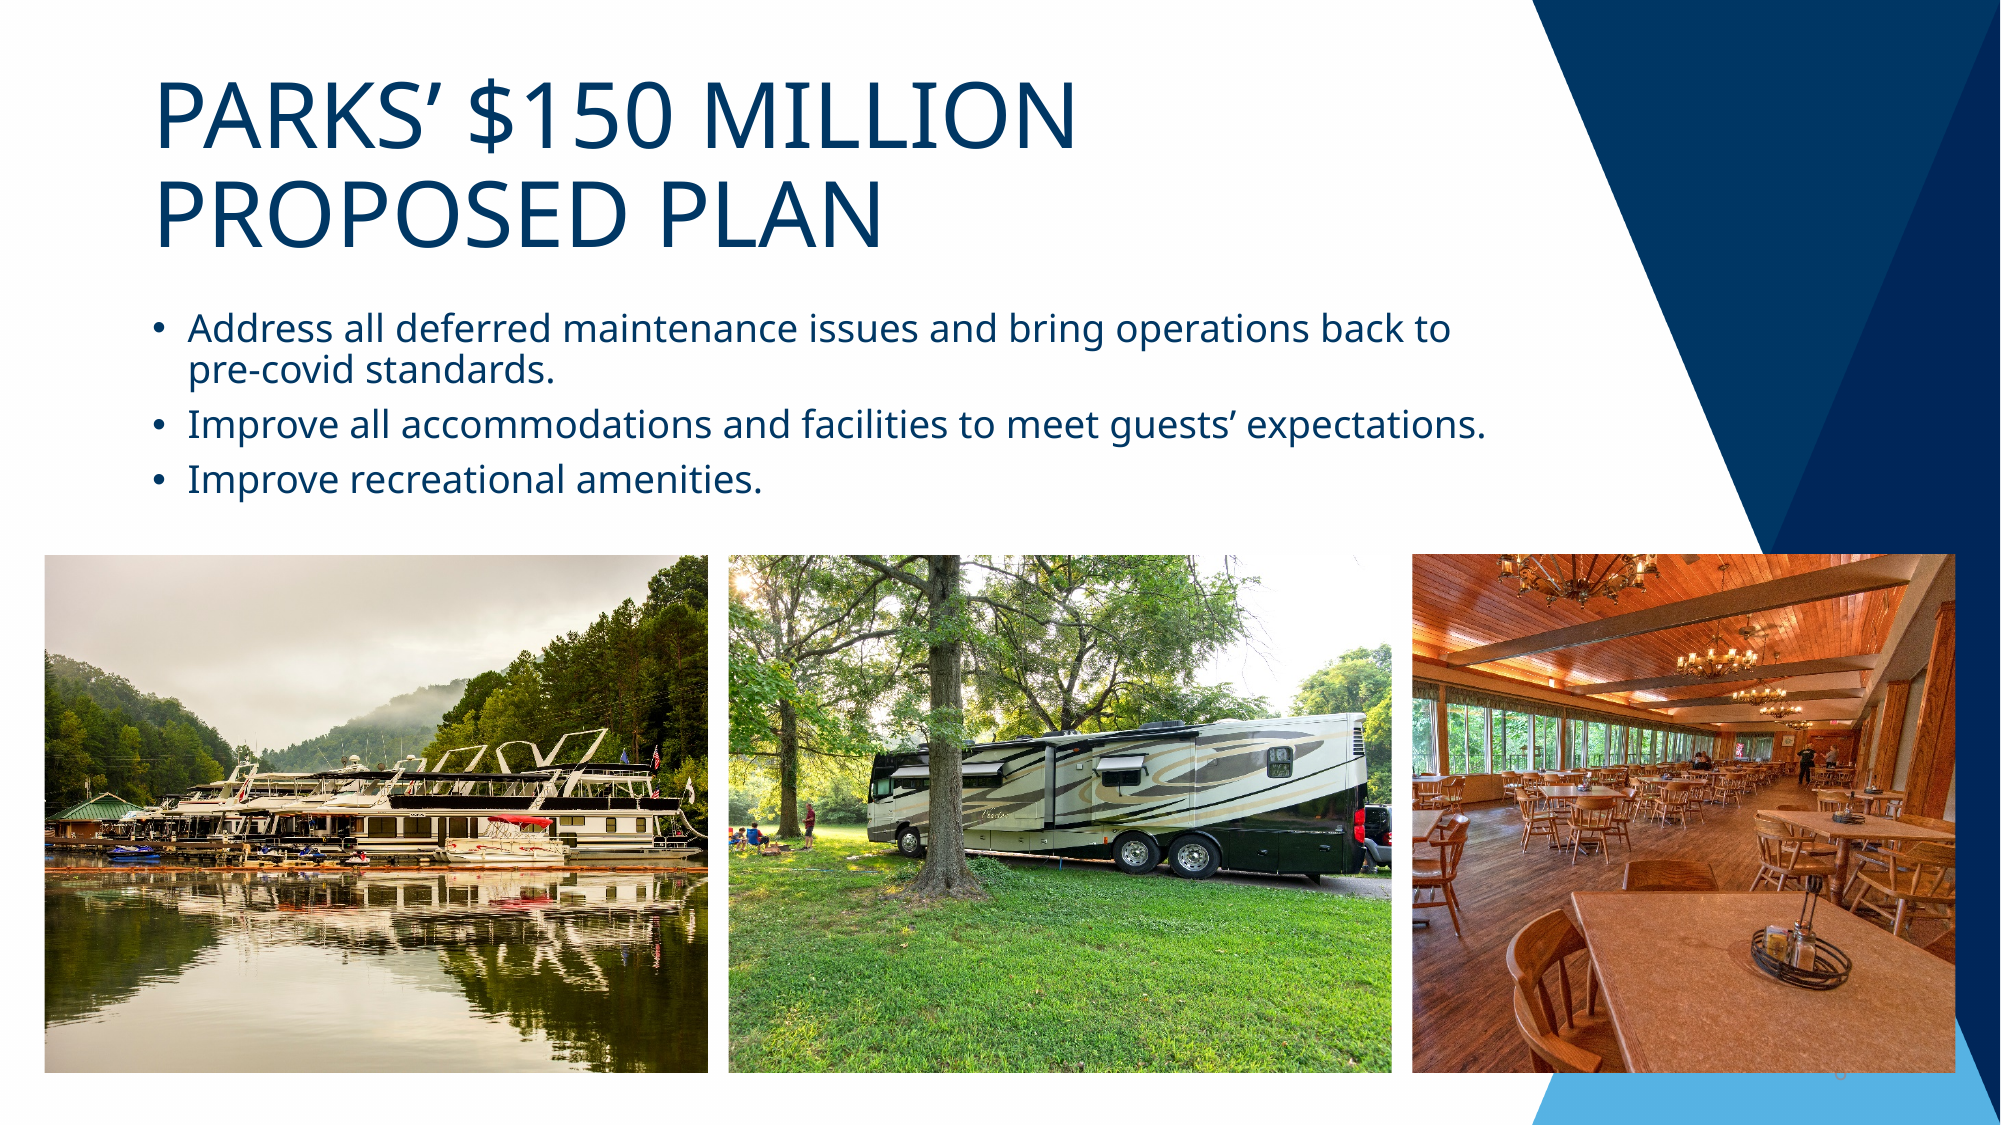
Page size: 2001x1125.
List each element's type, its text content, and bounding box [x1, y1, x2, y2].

slide_number 6 [1412, 1073, 1863, 1103]
list Address all deferred maintenance issues and bring operations back to pre-covid standards. Improve all accommodations and facilities to meet guests’ expectations. Improve recreational amenities. [137, 301, 1509, 519]
picture [0, 0, 2001, 1125]
title Parks’ $150 Million proposed plan [137, 59, 1489, 278]
